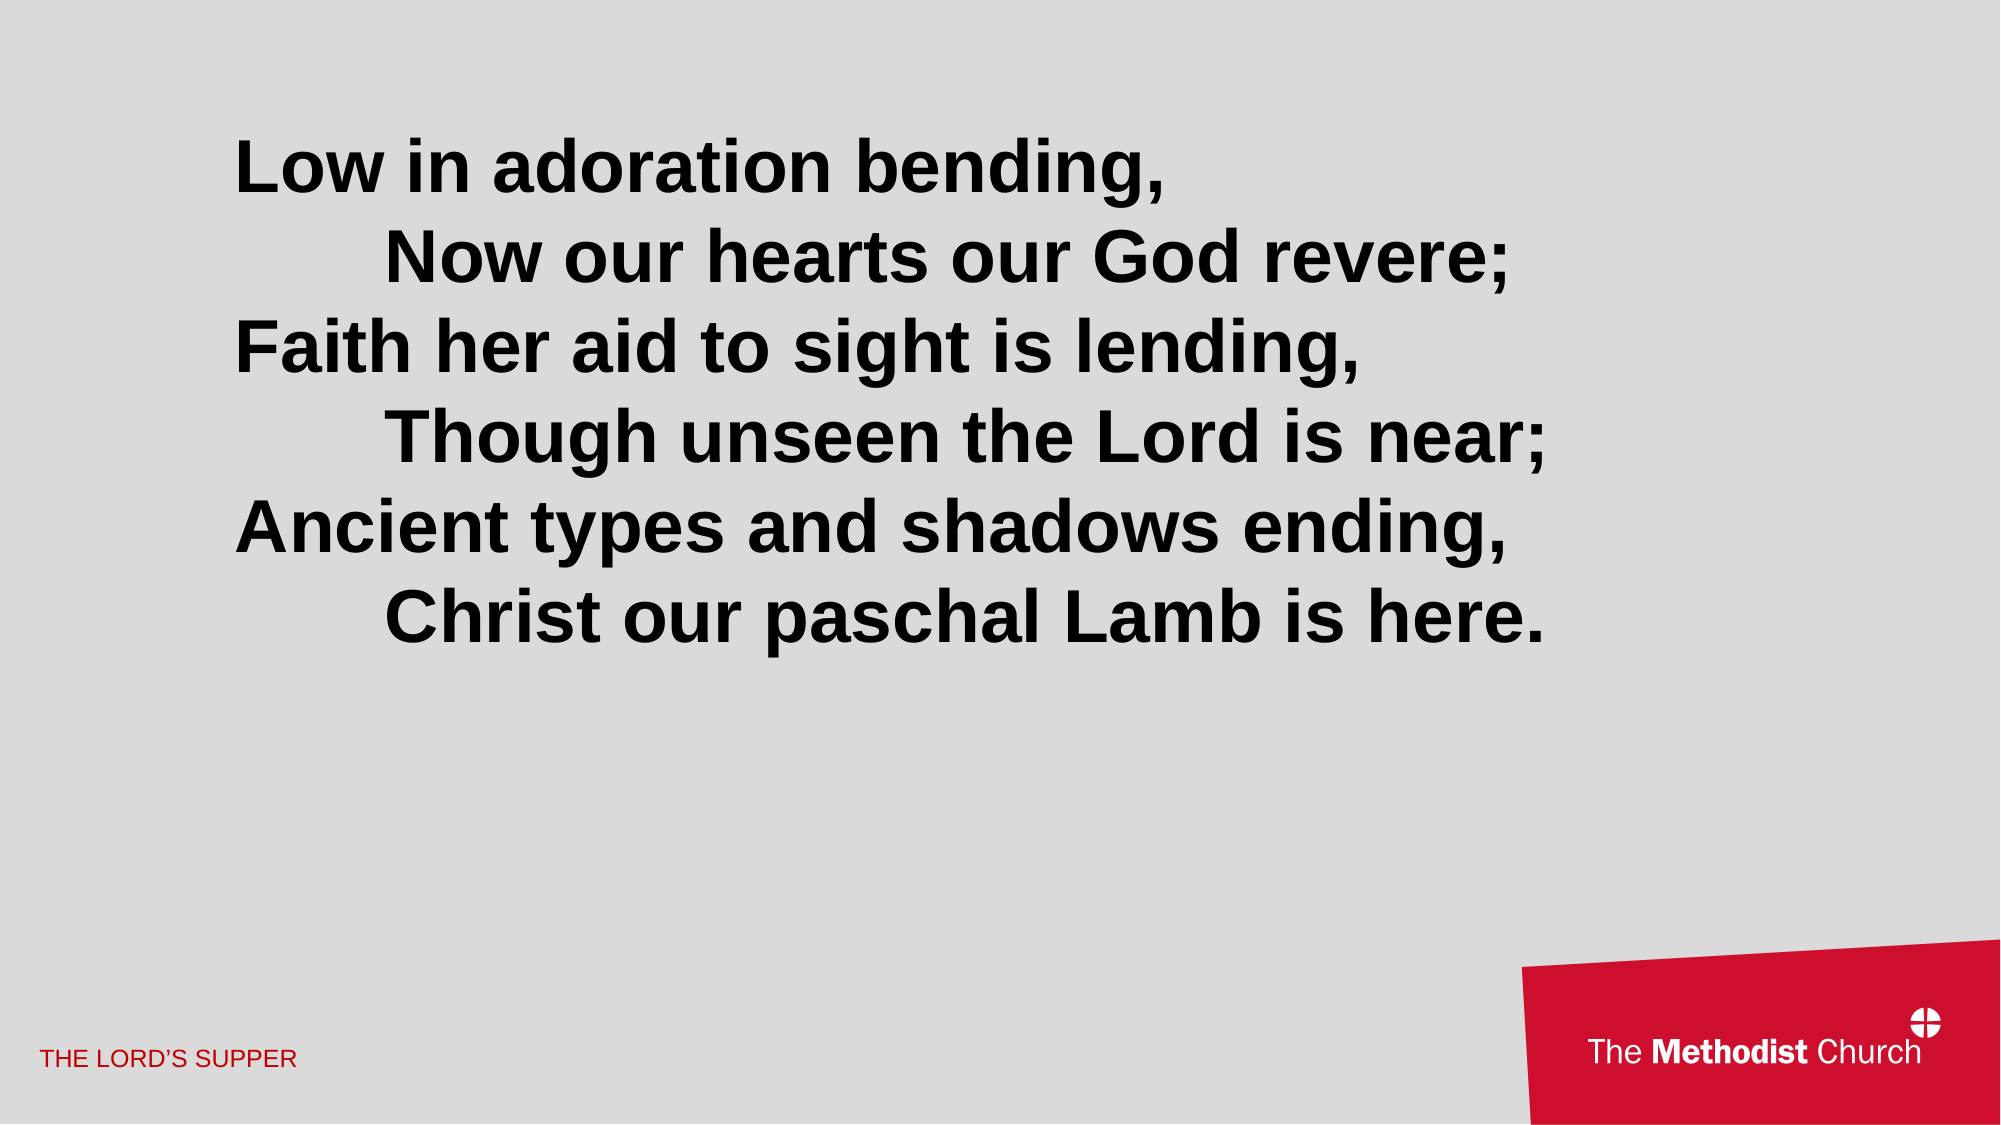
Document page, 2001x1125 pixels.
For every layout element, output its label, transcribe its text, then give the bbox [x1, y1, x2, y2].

picture [0, 0, 2001, 1125]
text_box Low in adoration bending, Now our hearts our God revere; Faith her aid to sight is lending, Though unseen the Lord is near; Ancient types and shadows ending, Christ our paschal Lamb is here. [220, 110, 1847, 665]
